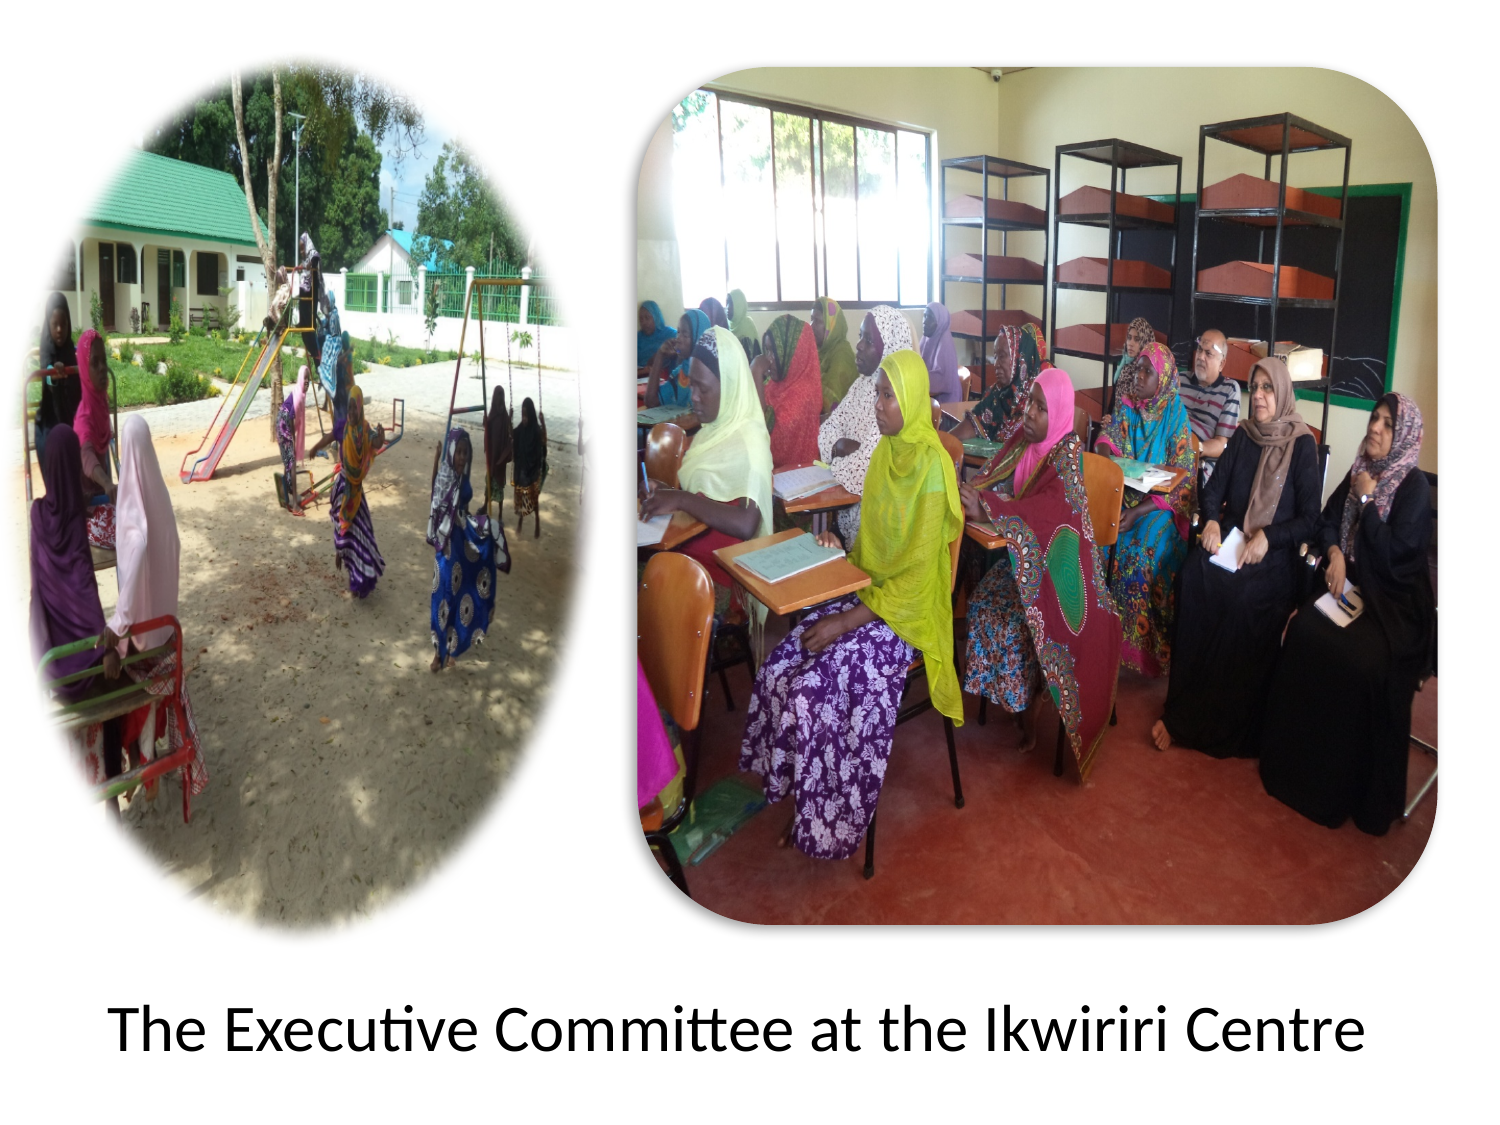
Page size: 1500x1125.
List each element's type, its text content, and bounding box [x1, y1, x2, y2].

title The Executive Committee at the Ikwiriri Centre [62, 962, 1413, 1088]
picture [637, 66, 1438, 926]
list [0, 49, 601, 951]
